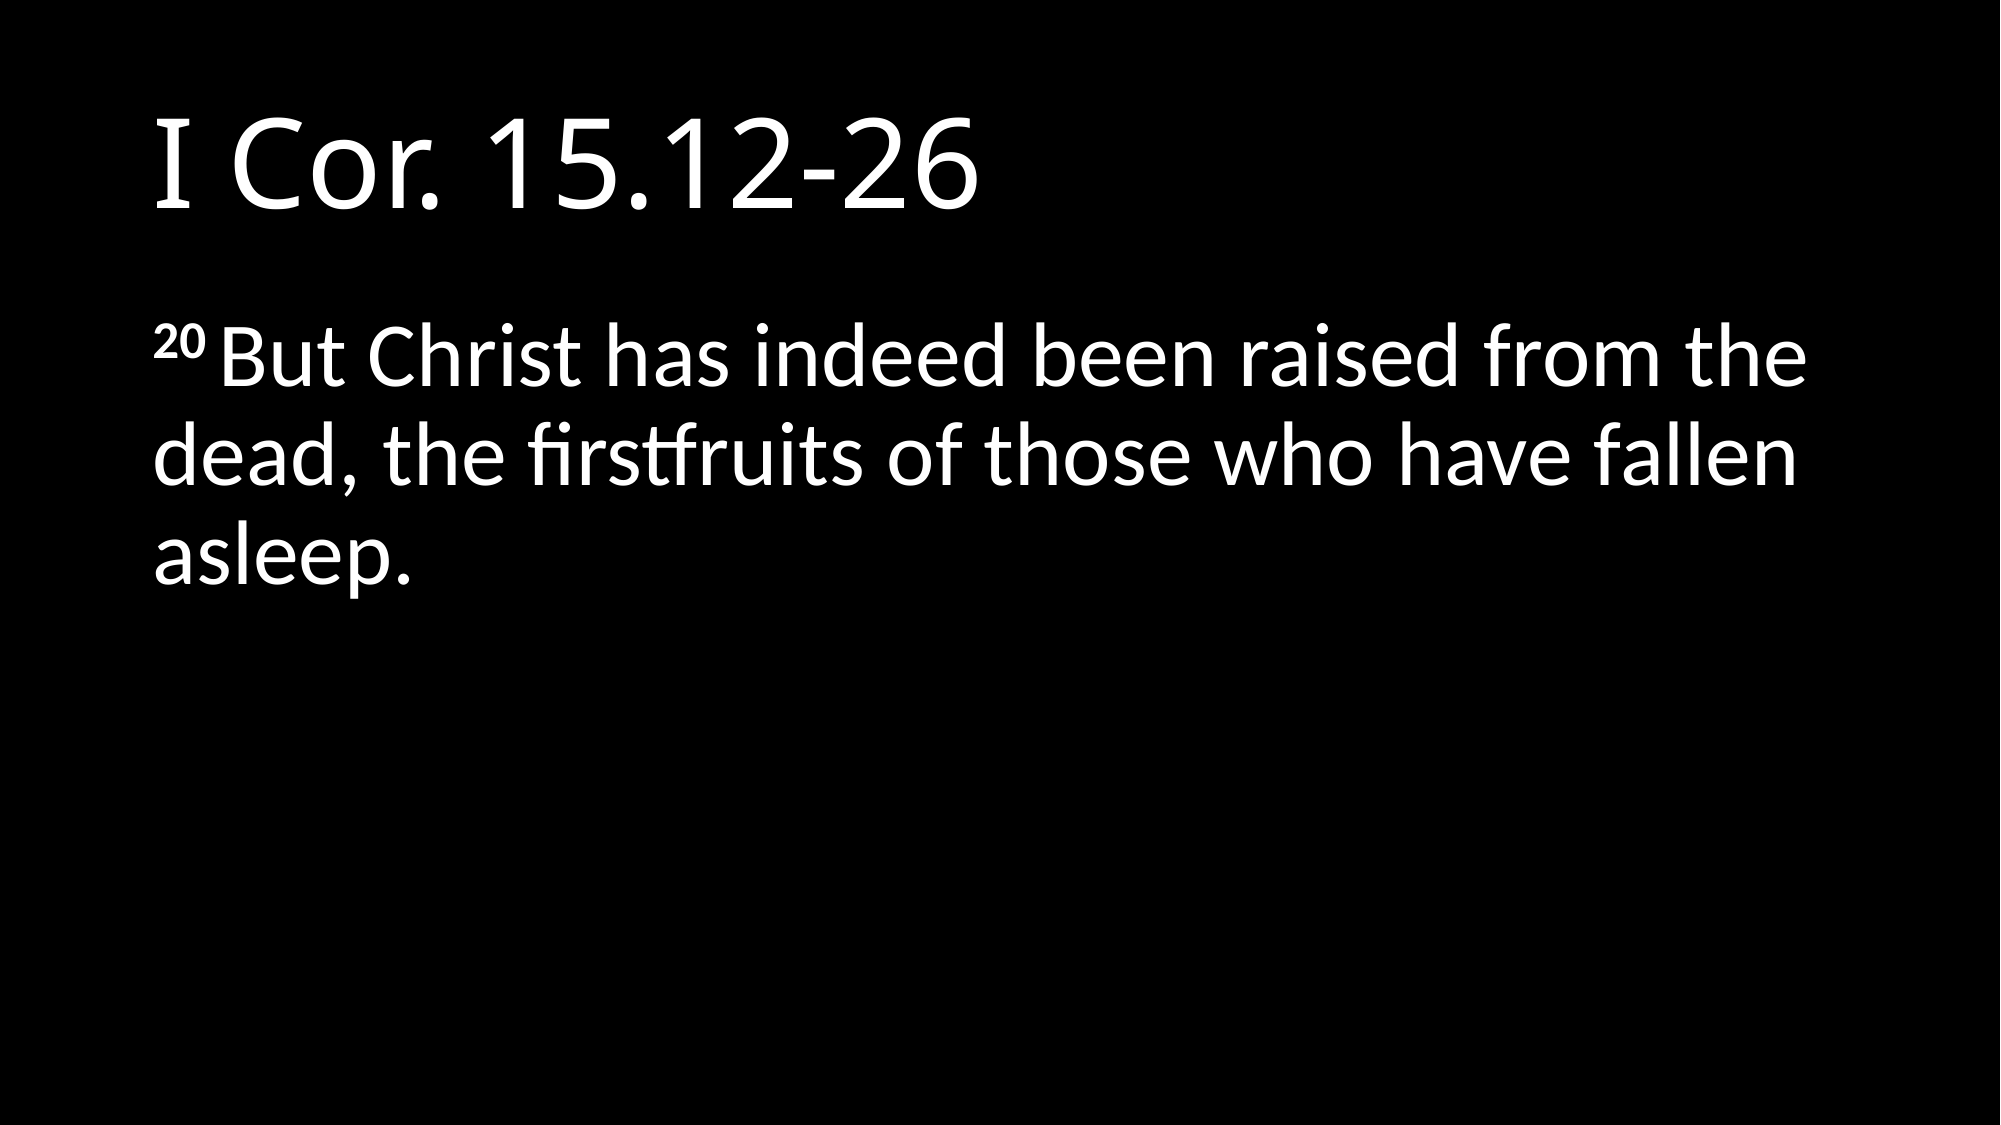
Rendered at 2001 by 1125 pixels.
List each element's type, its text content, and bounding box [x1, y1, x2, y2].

list 20 But Christ has indeed been raised from the dead, the firstfruits of those who have fallen asleep. [137, 299, 1863, 1014]
title I Cor. 15.12-26 [137, 59, 1863, 278]
